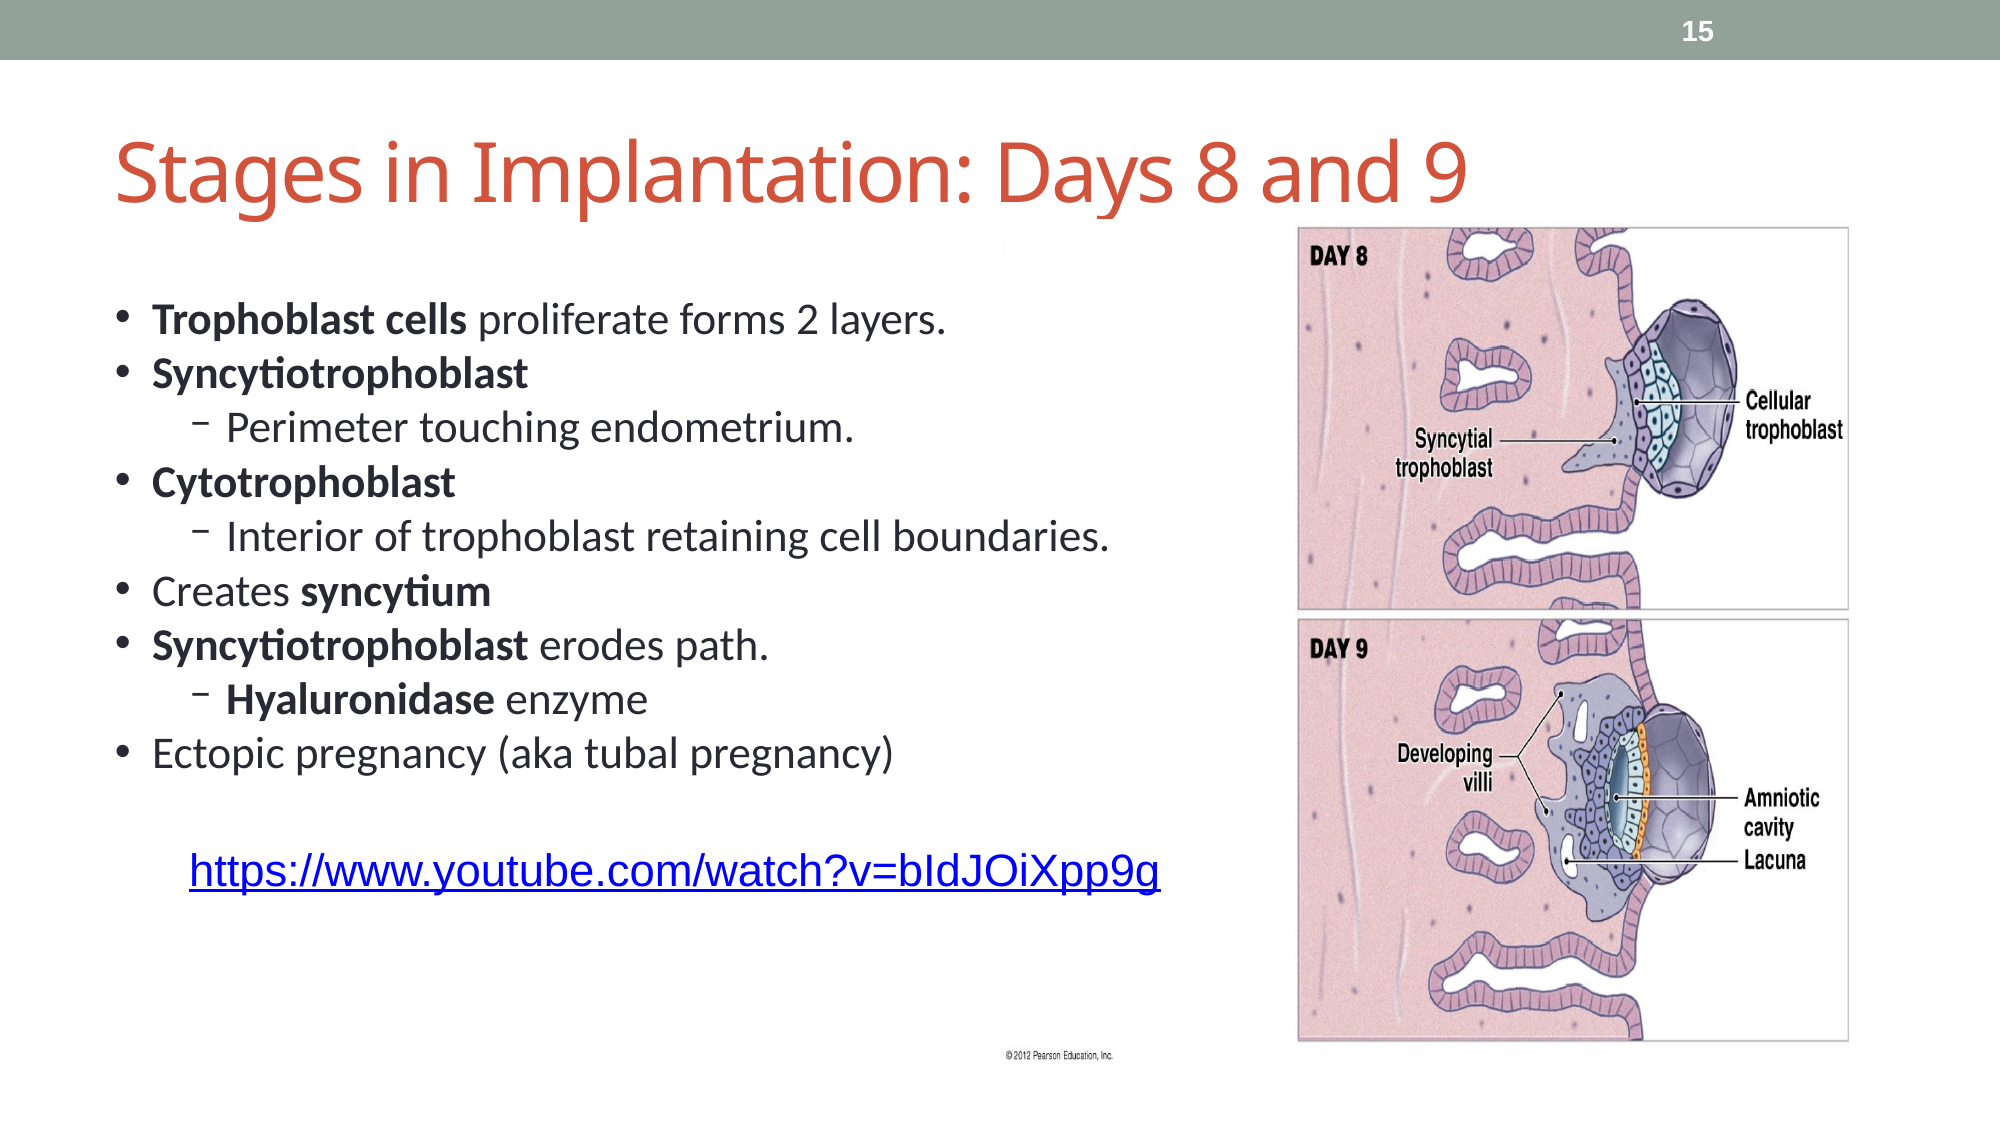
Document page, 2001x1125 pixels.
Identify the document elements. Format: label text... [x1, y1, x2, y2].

text_box Trophoblast cells proliferate forms 2 layers. Syncytiotrophoblast Perimeter touching endometrium. Cytotrophoblast Interior of trophoblast retaining cell boundaries. Creates syncytium Syncytiotrophoblast erodes path. Hyaluronidase enzyme Ectopic pregnancy (aka tubal pregnancy) https://www.youtube.com/watch?v=bIdJOiXpp9g [99, 281, 999, 907]
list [1002, 221, 1854, 1071]
slide_number 15 [1666, 3, 1900, 57]
title Stages in Implantation: Days 8 and 9 [99, 87, 1900, 250]
